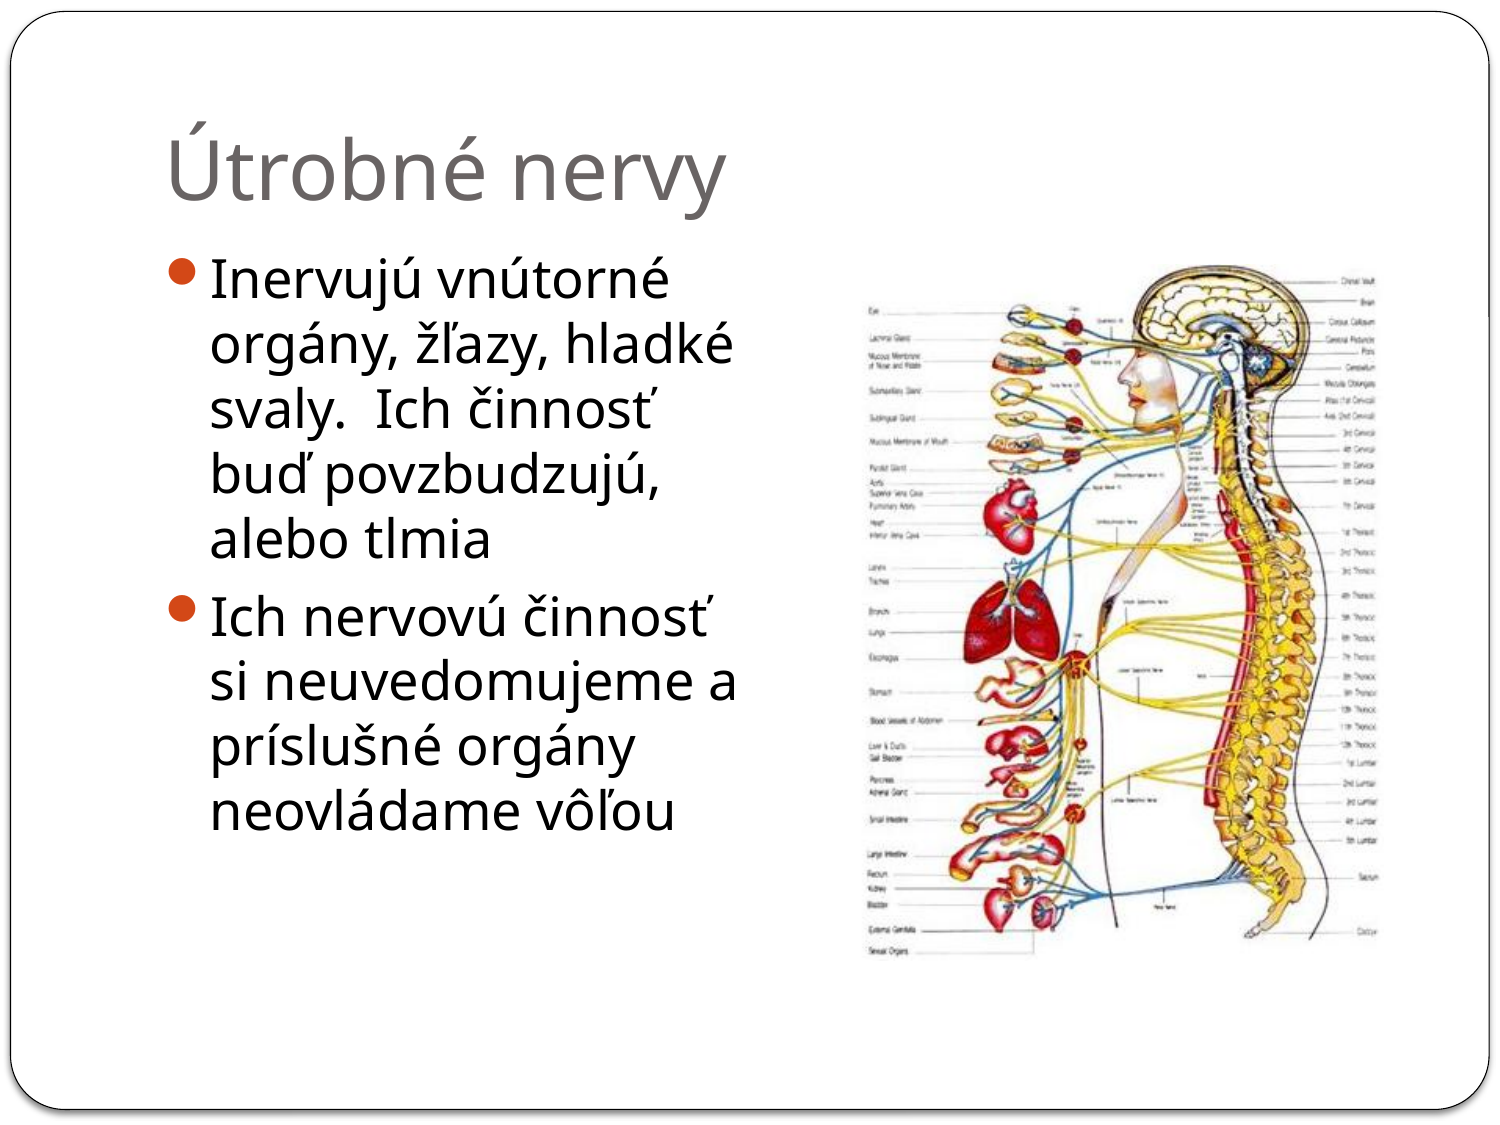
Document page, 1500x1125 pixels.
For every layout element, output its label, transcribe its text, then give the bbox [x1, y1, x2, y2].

title Útrobné nervy [150, 45, 1425, 233]
list Inervujú vnútorné orgány, žľazy, hladké svaly. Ich činnosť buď povzbudzujú, alebo tlmia Ich nervovú činnosť si neuvedomujeme a príslušné orgány neovládame vôľou [150, 237, 765, 988]
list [850, 264, 1384, 961]
